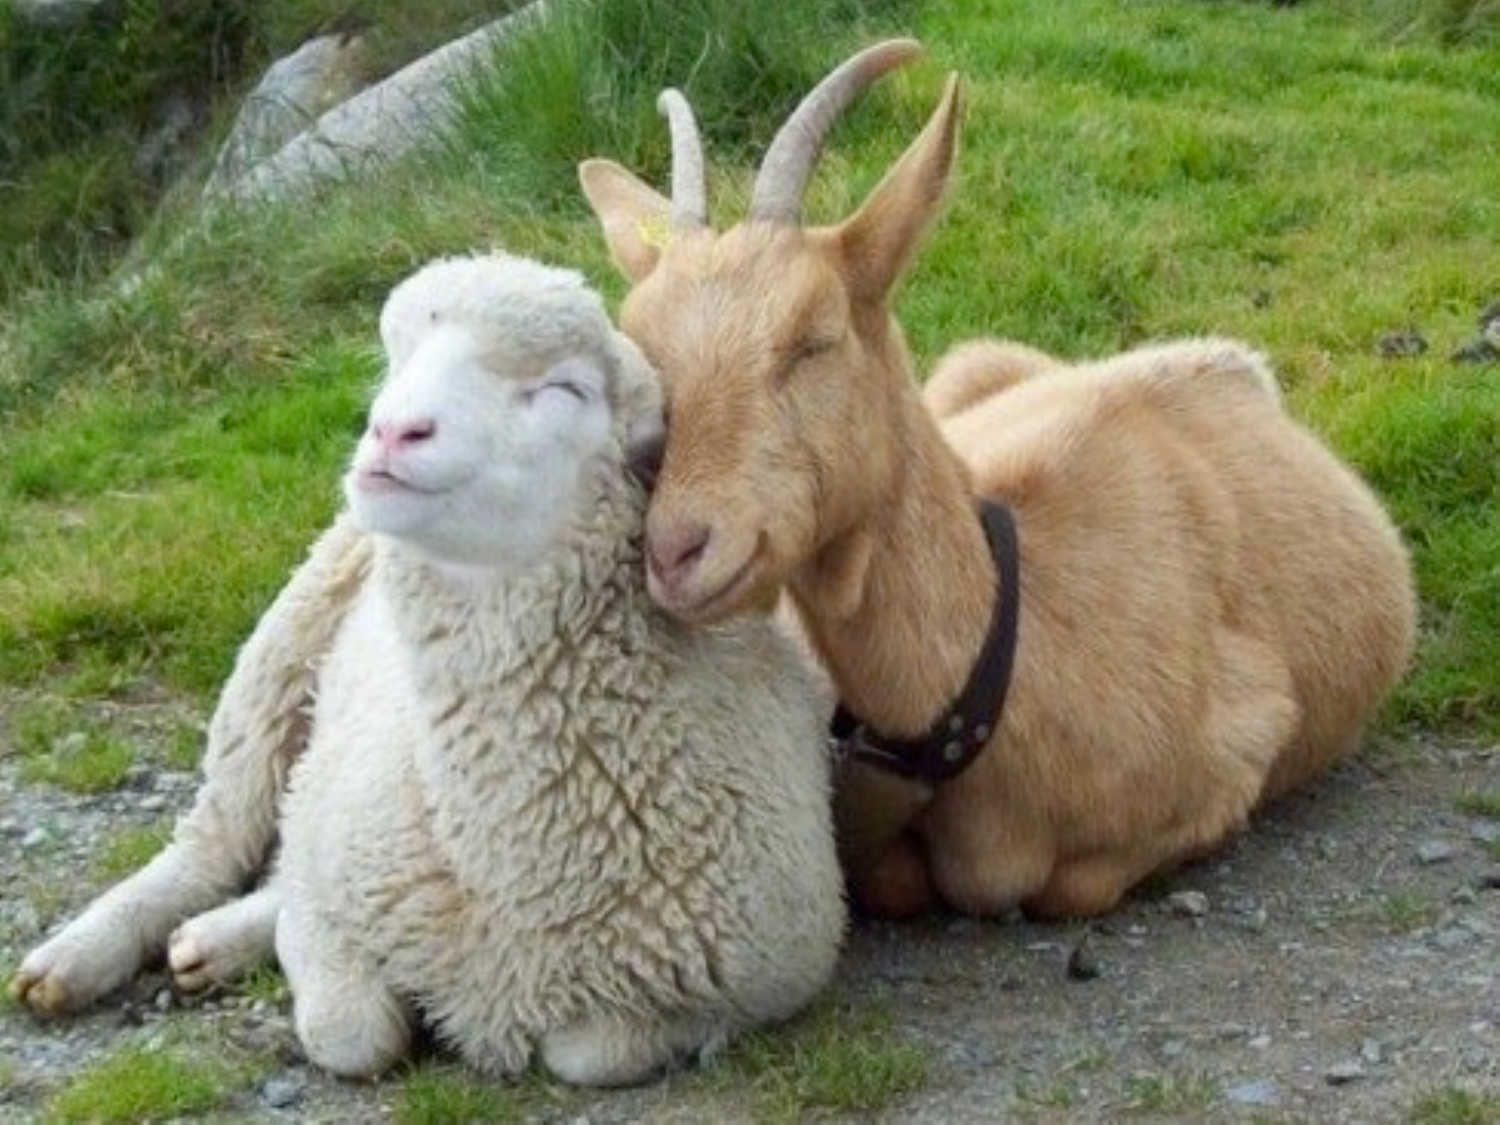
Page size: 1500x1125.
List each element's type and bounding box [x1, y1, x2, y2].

list [0, 0, 1500, 1125]
